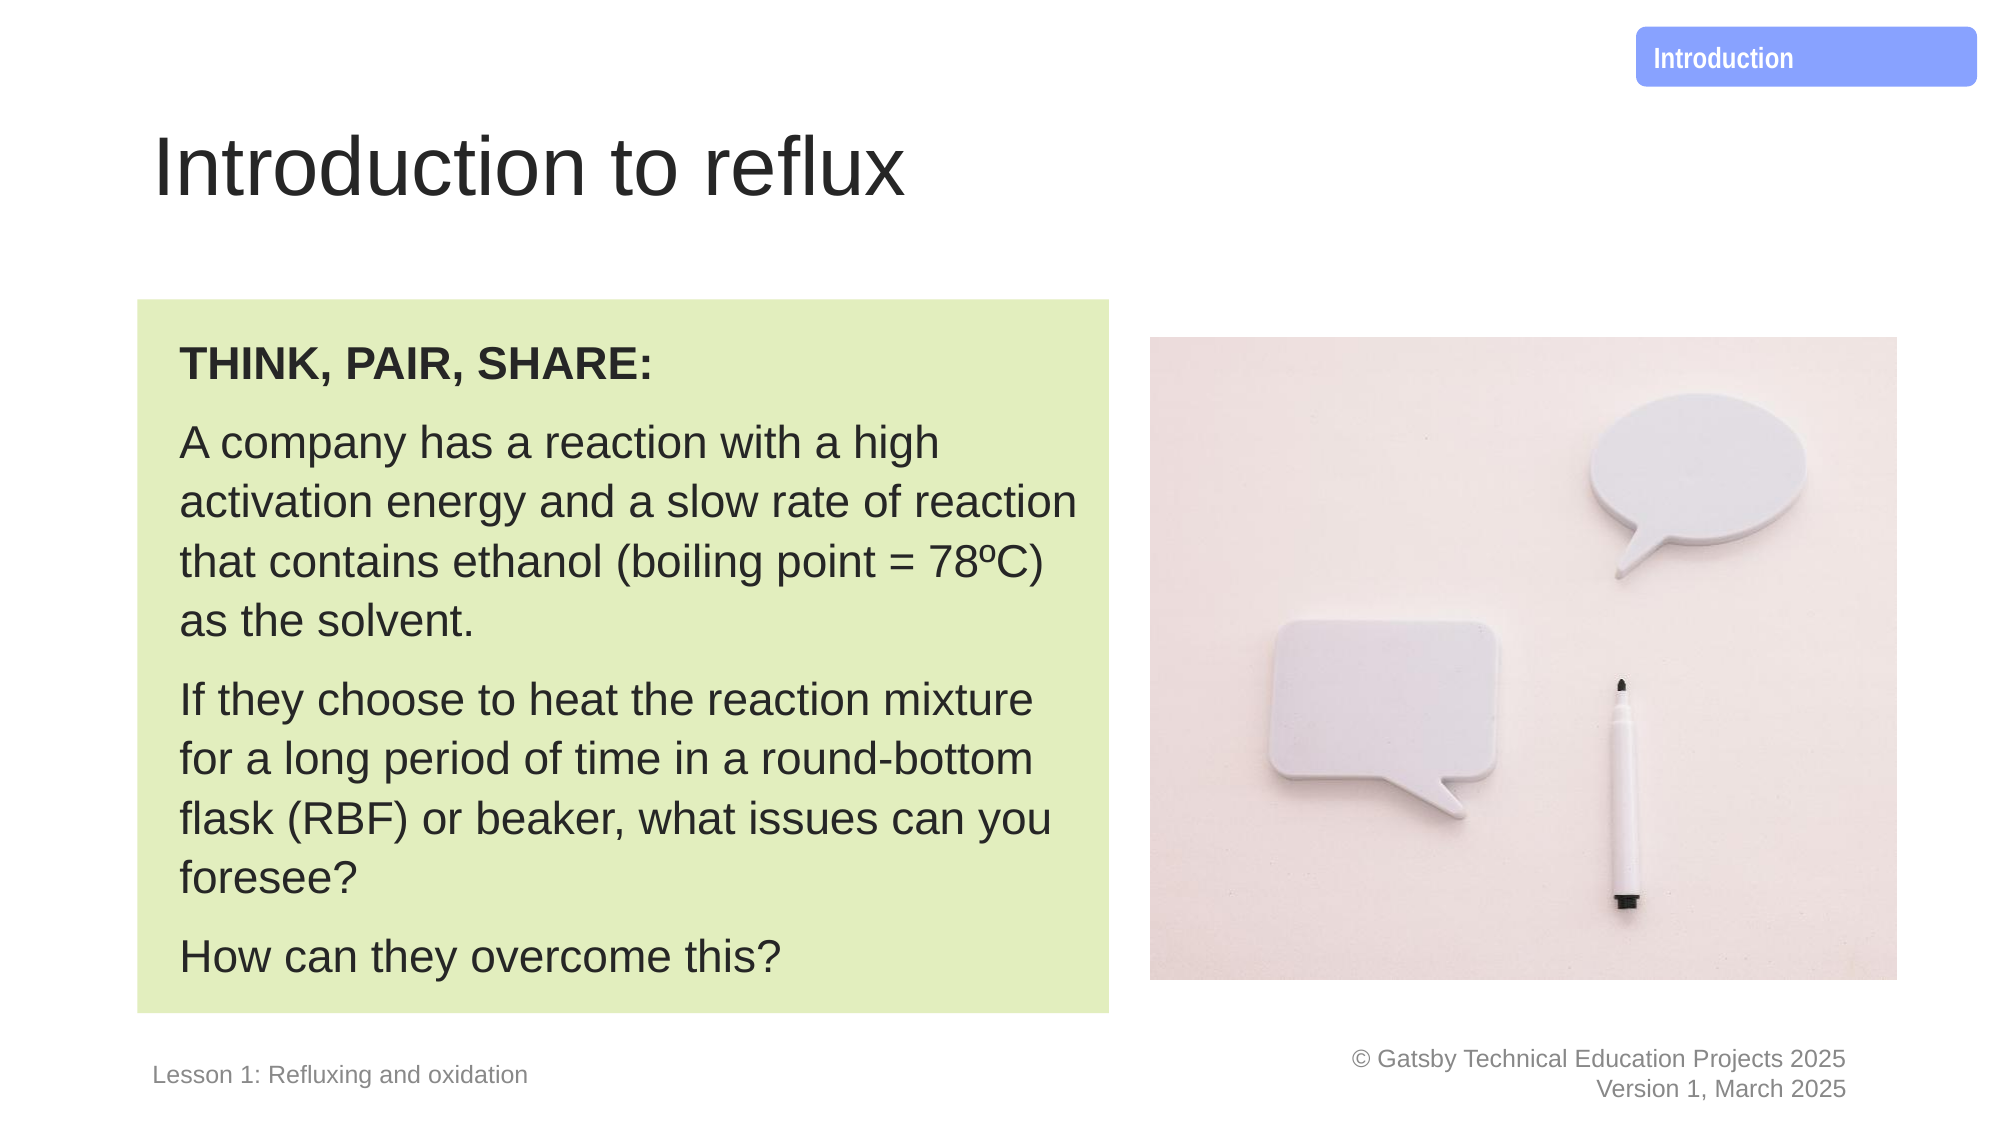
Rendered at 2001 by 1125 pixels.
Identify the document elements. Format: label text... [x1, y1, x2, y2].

list THINK, PAIR, SHARE: A company has a reaction with a high activation energy and a slow rate of reaction that contains ethanol (boiling point = 78ºC) as the solvent. If they choose to heat the reaction mixture for a long period of time in a round-bottom flask (RBF) or beaker, what issues can you foresee? How can they overcome this? [137, 299, 1109, 1014]
title Introduction to reflux [137, 59, 1863, 278]
picture [1150, 337, 1897, 981]
list Lesson 1: Refluxing and oxidation [137, 1042, 829, 1103]
text_box Introduction [1636, 26, 1978, 87]
